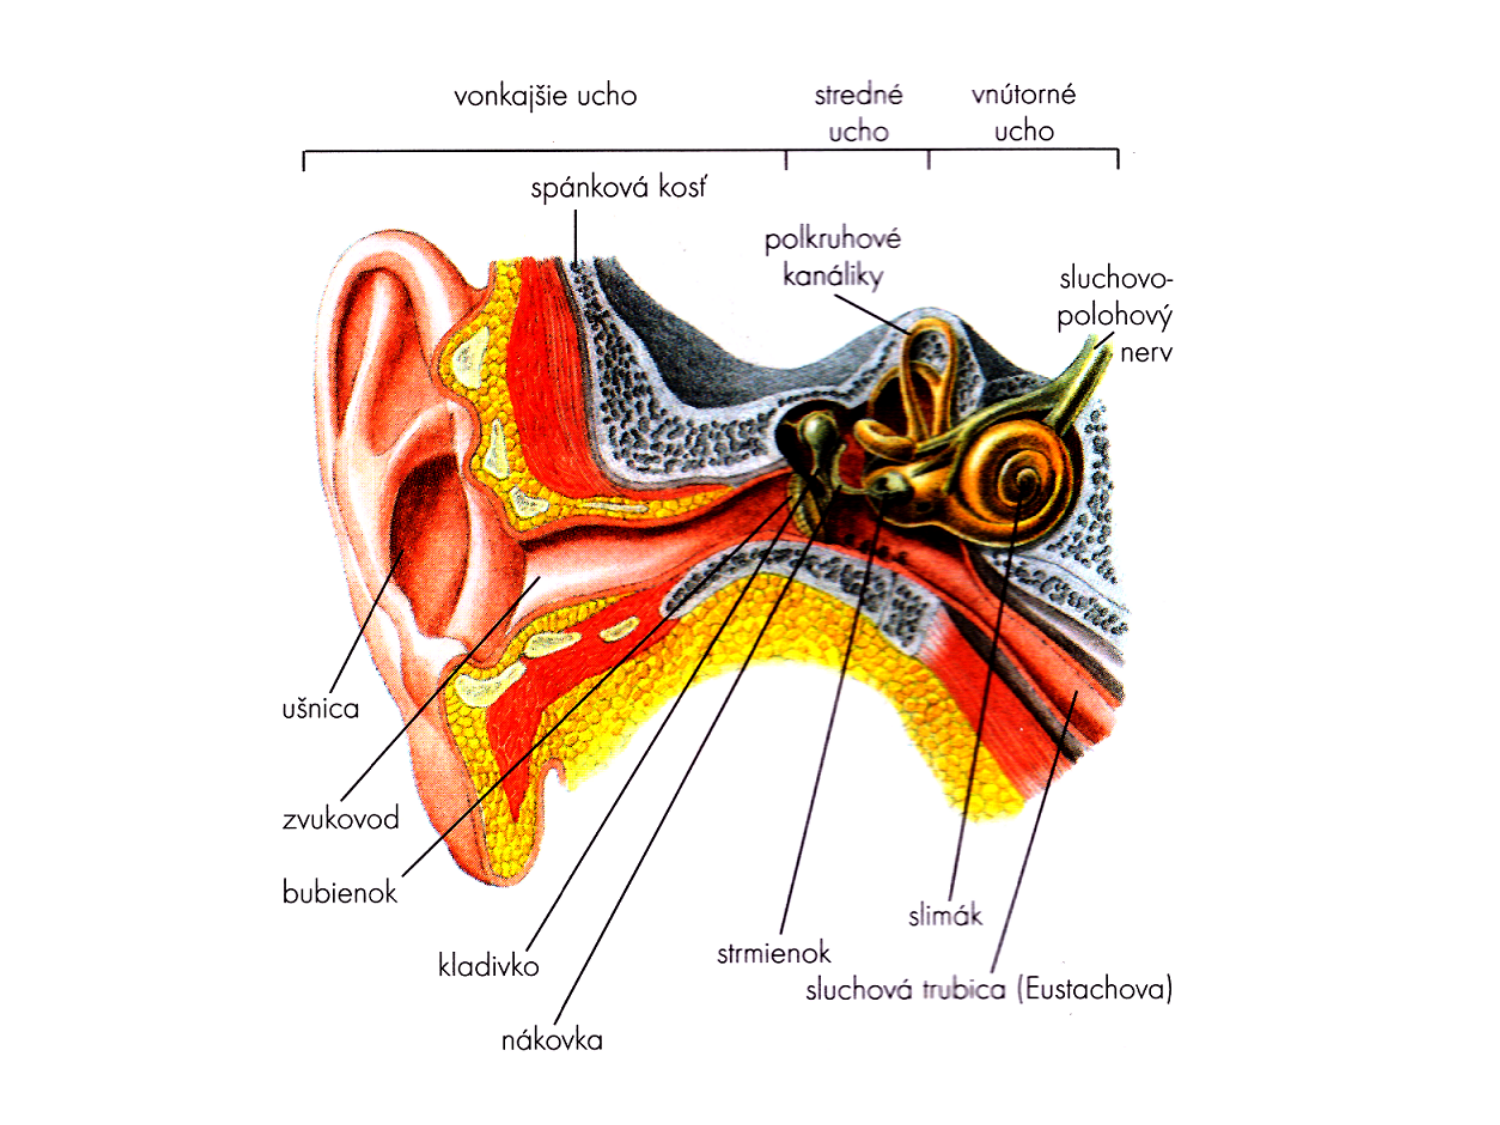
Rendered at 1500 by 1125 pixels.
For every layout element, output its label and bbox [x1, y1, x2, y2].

picture [241, 66, 1200, 1062]
